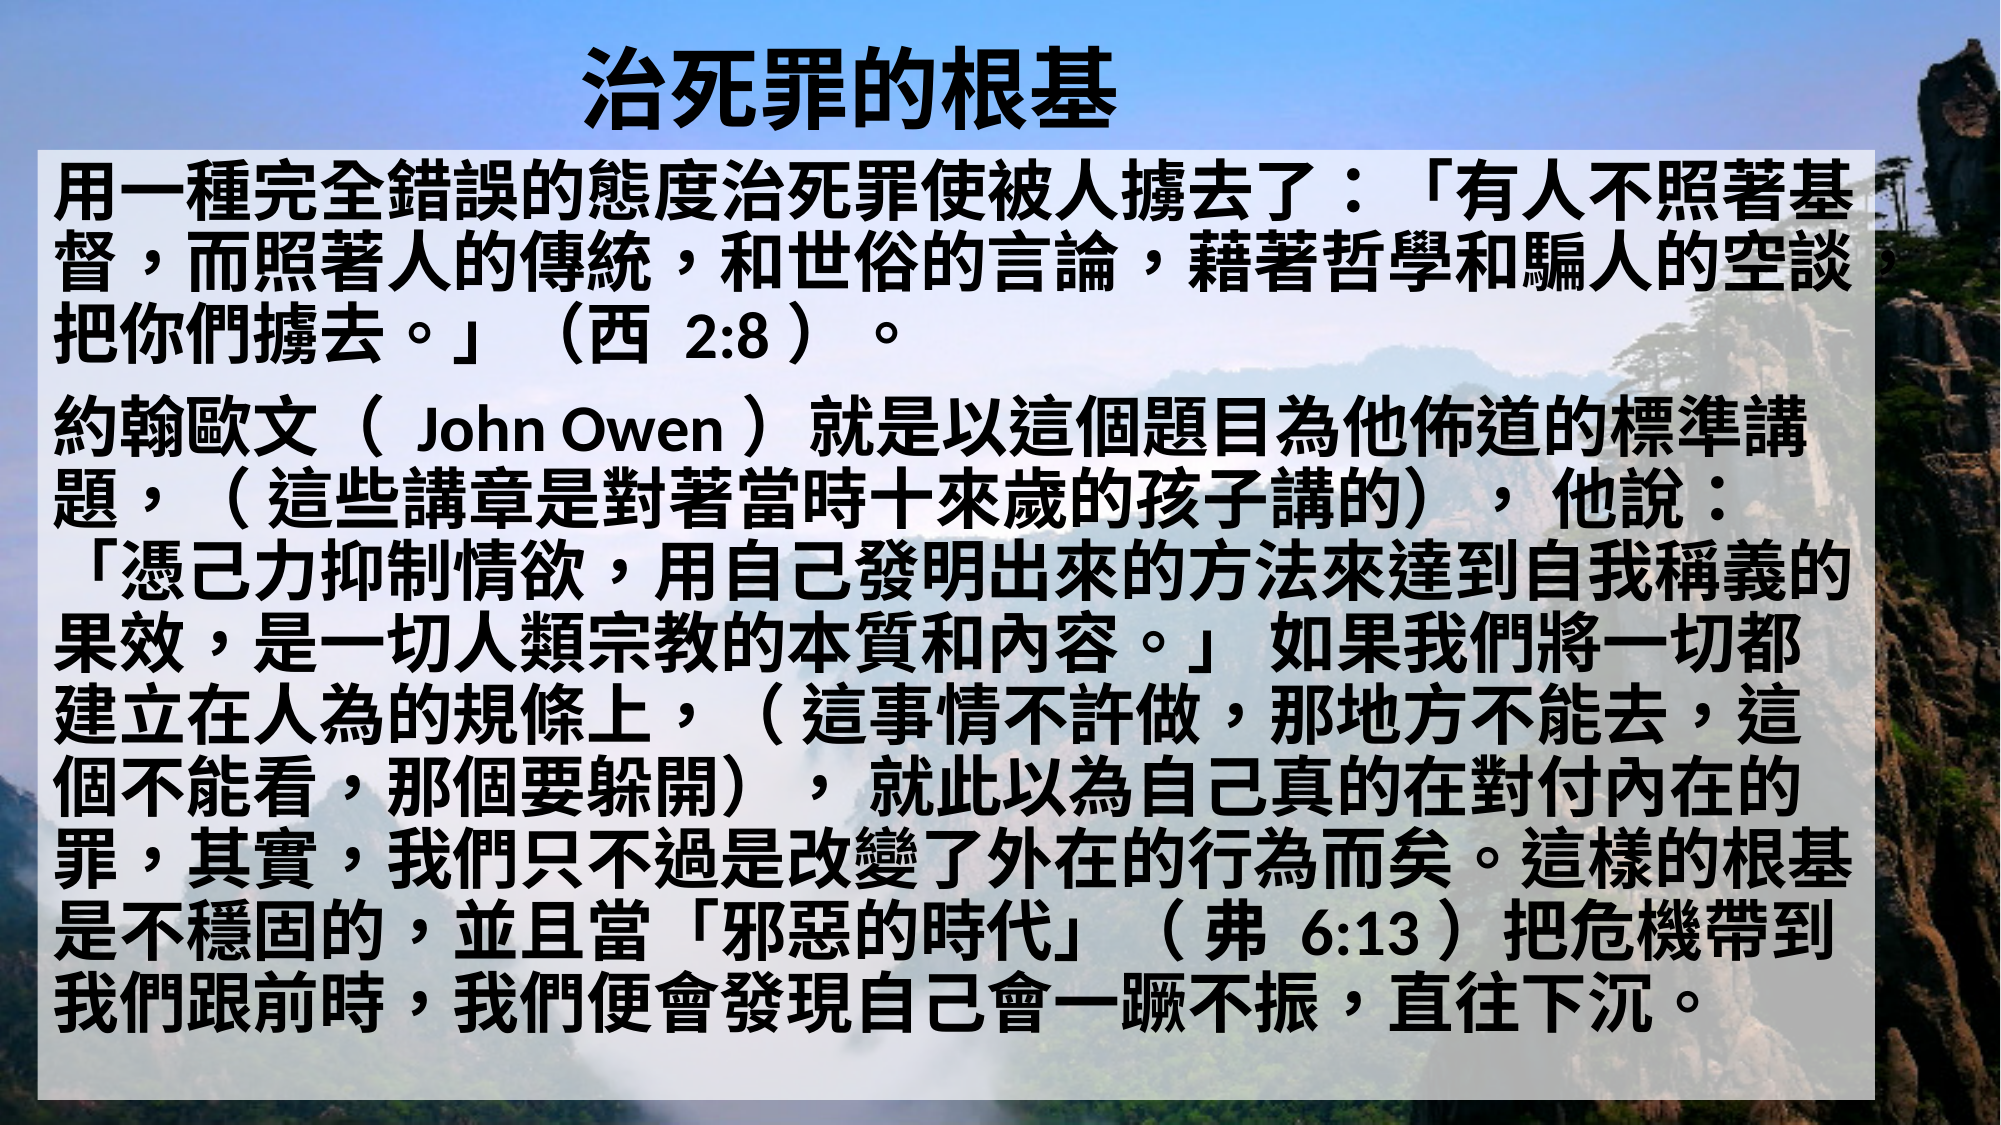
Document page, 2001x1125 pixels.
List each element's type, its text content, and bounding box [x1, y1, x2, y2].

title 治死罪的根基 [50, 37, 1650, 149]
picture [0, 0, 2001, 1125]
list 用一種完全錯誤的態度治死罪使被人擄去了：「有人不照著基督，而照著人的傳統，和世俗的言論，藉著哲學和騙人的空談，把你們擄去。」（西 2:8）。 約翰歐文（ John Owen）就是以這個題目為他佈道的標準講題，（ 這些講章是對著當時十來歲的孩子講的）， 他說：「憑己力抑制情欲，用自己發明出來的方法來達到自我稱義的果效，是一切人類宗教的本質和內容。」 如果我們將一切都建立在人為的規條上，（ 這事情不許做，那地方不能去，這個不能看，那個要躲開）， 就此以為自己真的在對付內在的罪，其實，我們只不過是改變了外在的行為而矣。這樣的根基是不穩固的，並且當「邪惡的時代」（ 弗 6:13）把危機帶到我們跟前時，我們便會發現自己會一蹶不振，直往下沉。 [37, 149, 1875, 1100]
